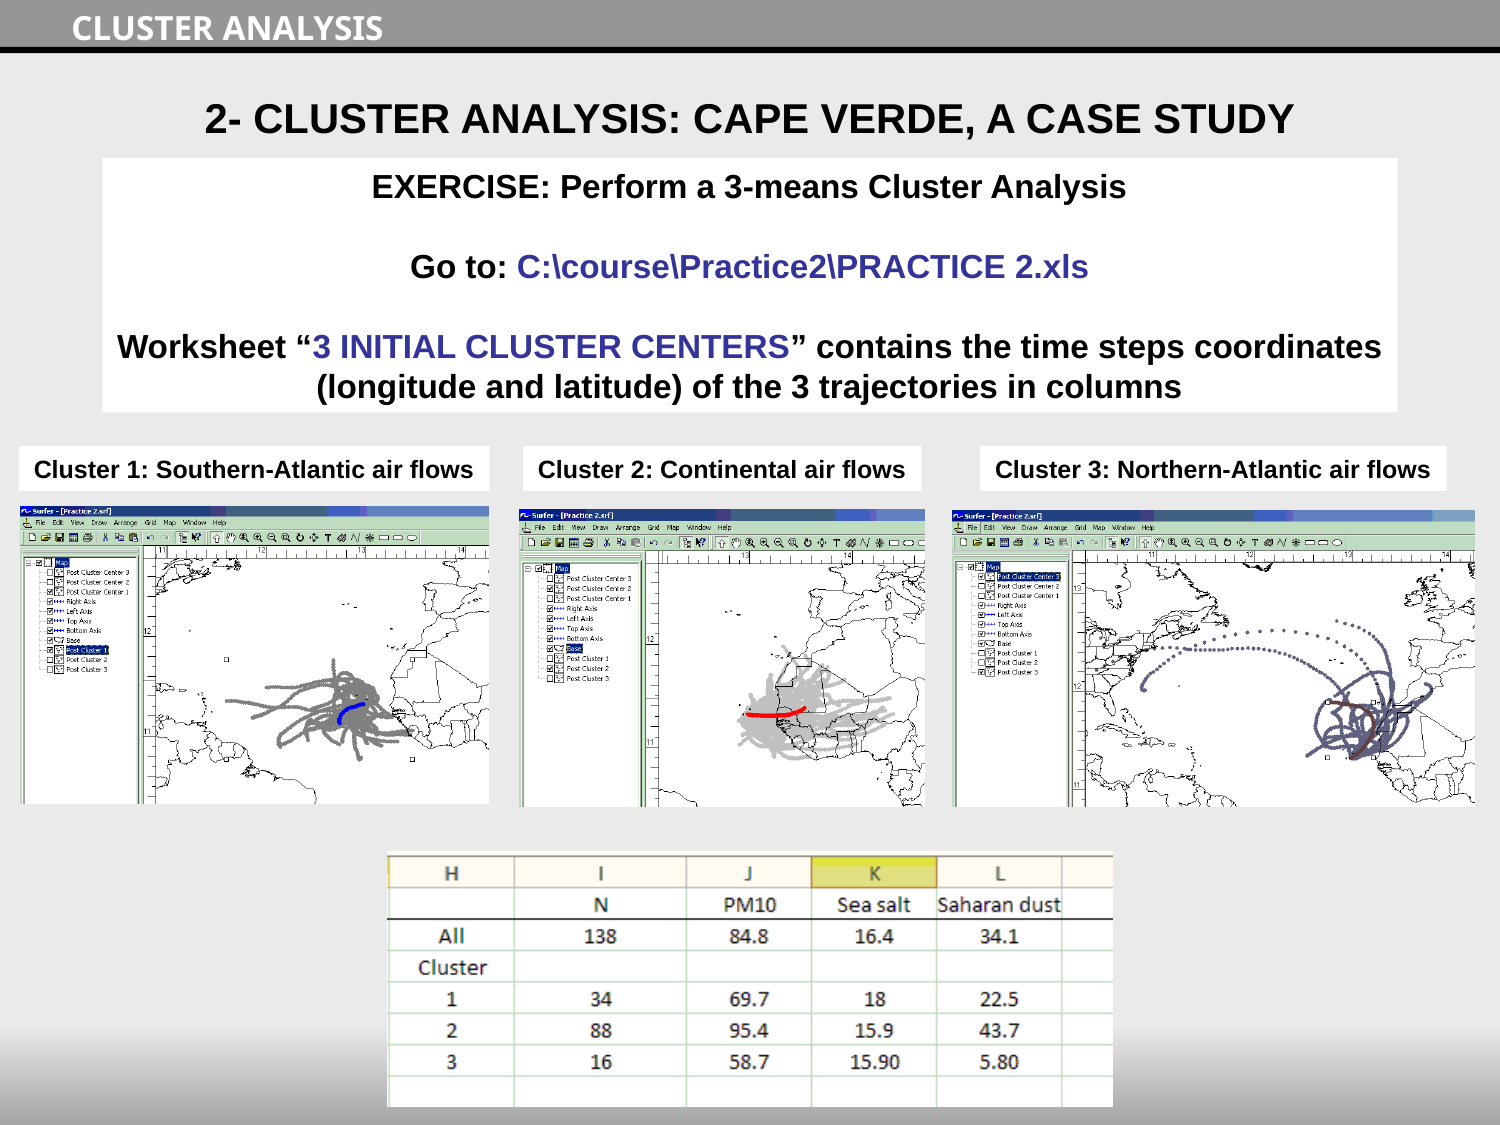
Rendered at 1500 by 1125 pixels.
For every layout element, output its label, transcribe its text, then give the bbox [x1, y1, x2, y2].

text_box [16, 445, 493, 804]
picture [387, 851, 1113, 1107]
text_box 2- CLUSTER ANALYSIS: CAPE VERDE, A CASE STUDY [189, 84, 1311, 149]
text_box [0, 0, 1500, 56]
text_box EXERCISE: Perform a 3-means Cluster Analysis Go to: C:\course\Practice2\PRACTICE 2.xls Worksheet “3 INITIAL CLUSTER CENTERS” contains the time steps coordinates (longitude and latitude) of the 3 trajectories in columns [102, 158, 1398, 413]
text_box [519, 445, 925, 807]
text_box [952, 445, 1475, 807]
